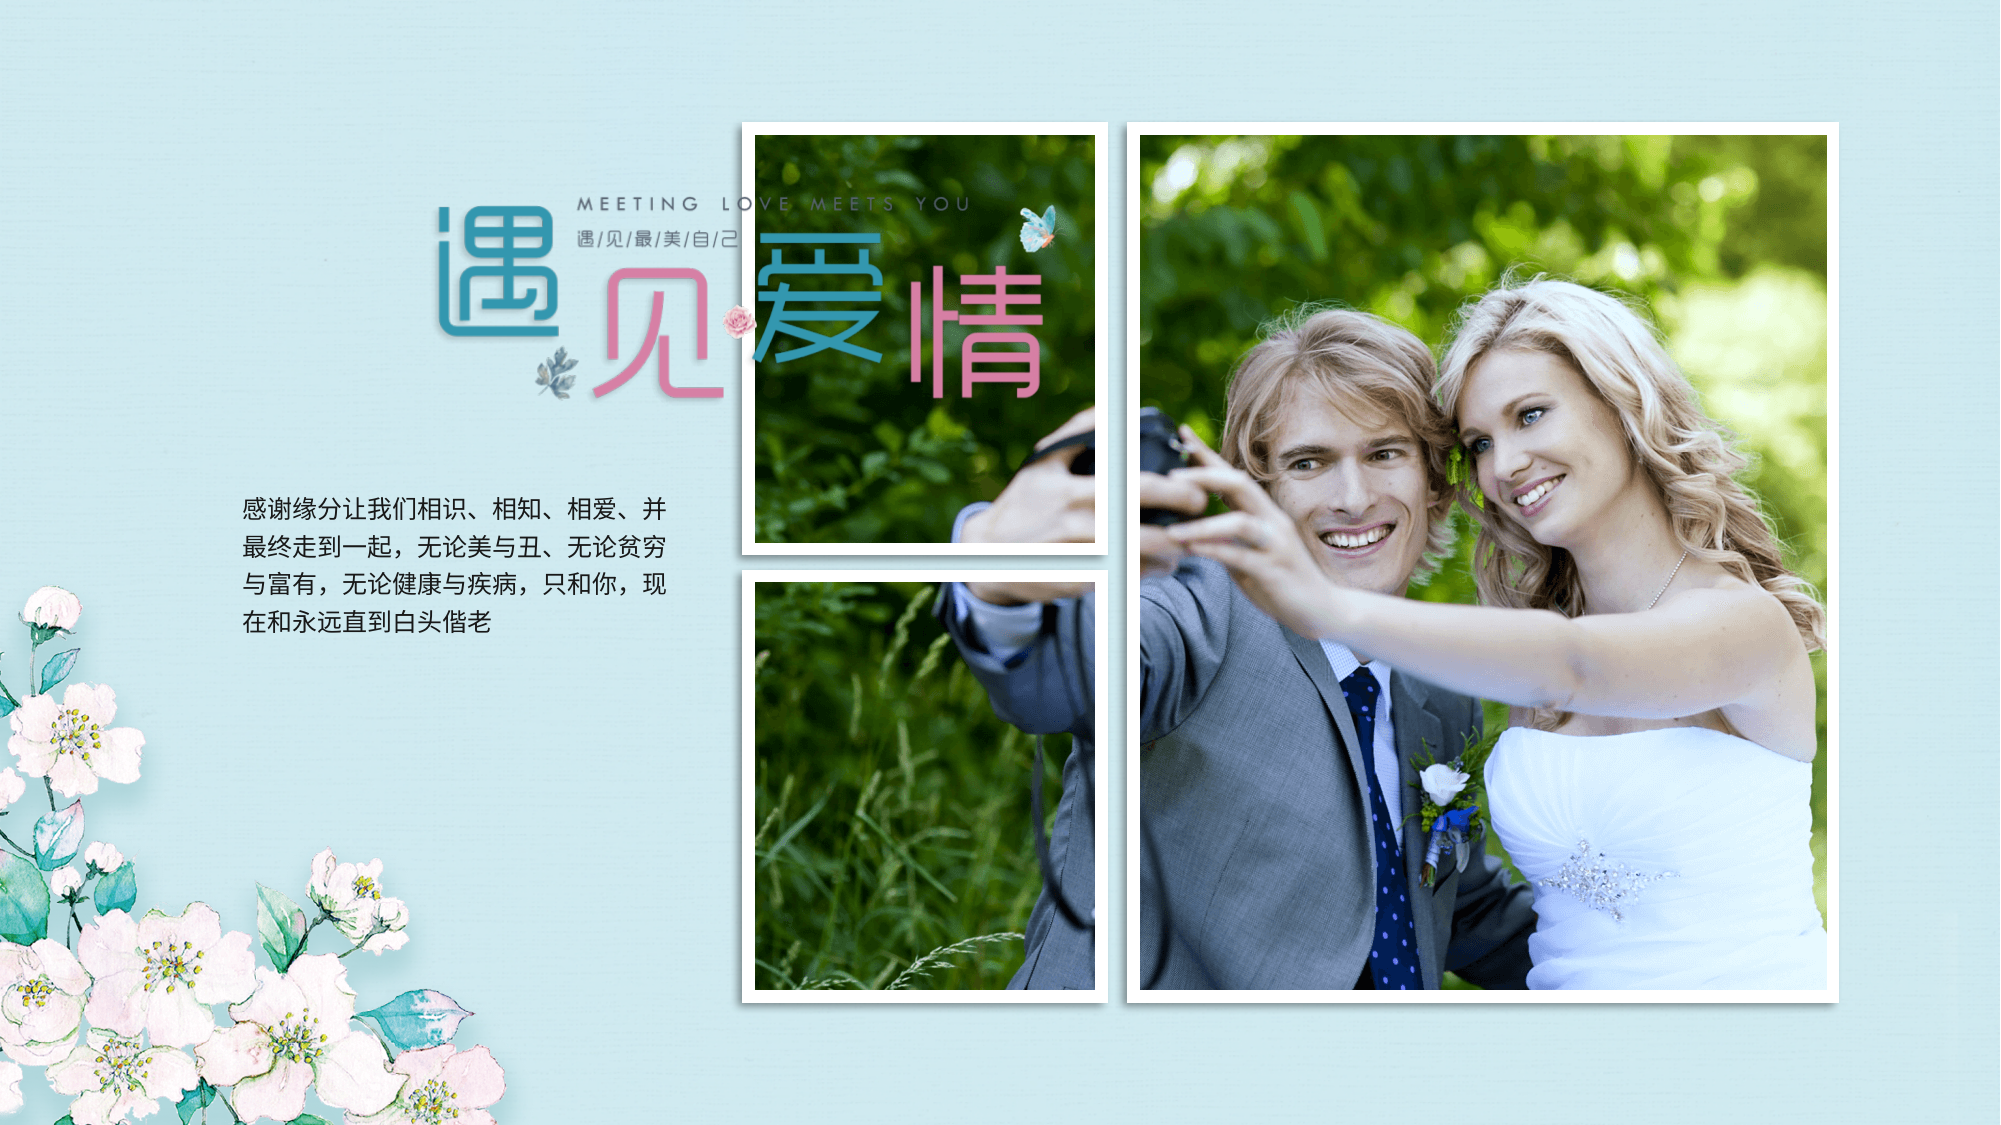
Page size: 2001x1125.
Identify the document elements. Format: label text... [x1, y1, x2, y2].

text_box [748, 575, 1102, 997]
picture [0, 0, 2000, 1125]
text_box 感谢缘分让我们相识、相知、相爱、并最终走到一起，无论美与丑、无论贫穷与富有，无论健康与疾病，只和你，现在和永远直到白头偕老 [227, 479, 686, 644]
text_box [1133, 128, 1834, 997]
text_box [748, 529, 1102, 550]
text_box [748, 128, 1102, 148]
